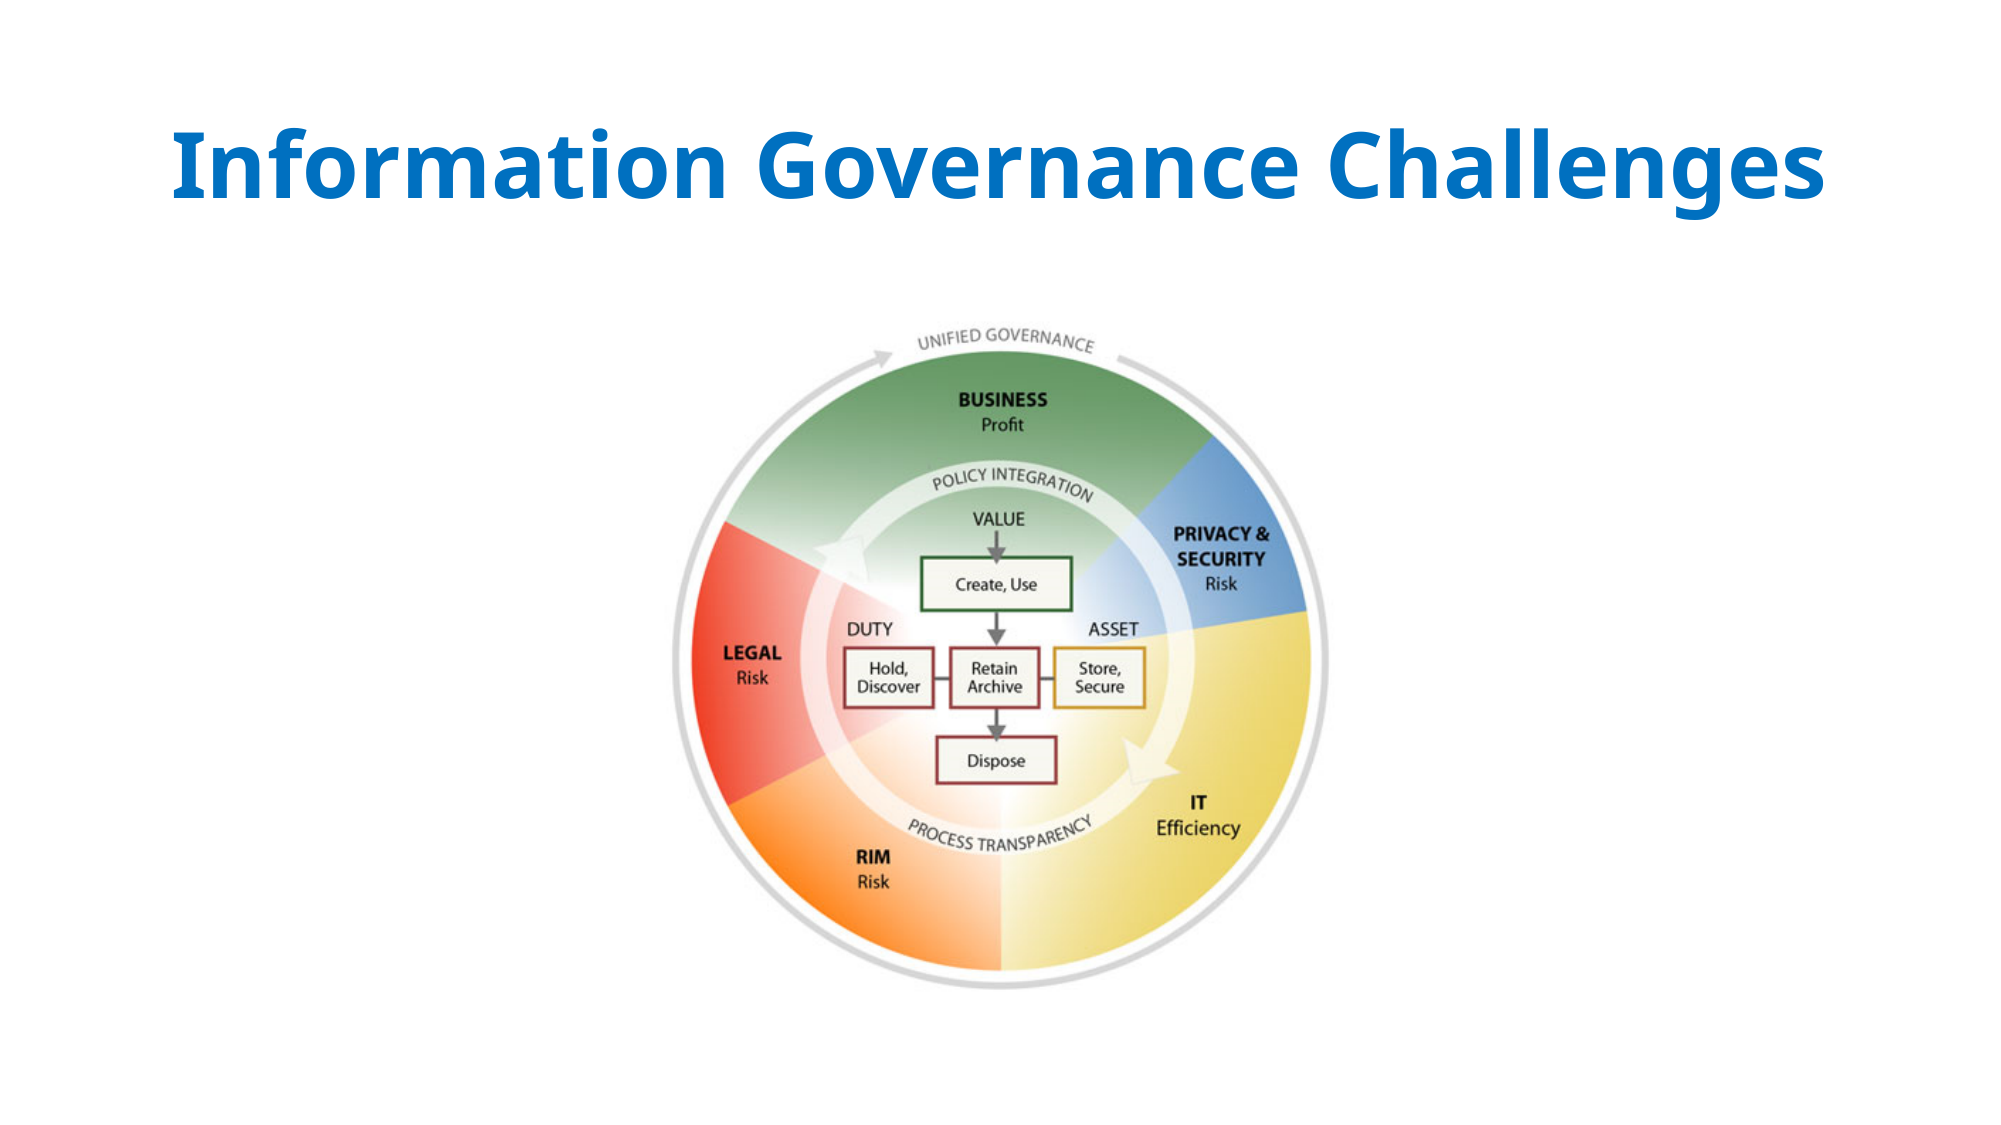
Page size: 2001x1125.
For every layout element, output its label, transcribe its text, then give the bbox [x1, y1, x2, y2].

title Information Governance Challenges [137, 59, 1863, 278]
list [654, 299, 1346, 1014]
